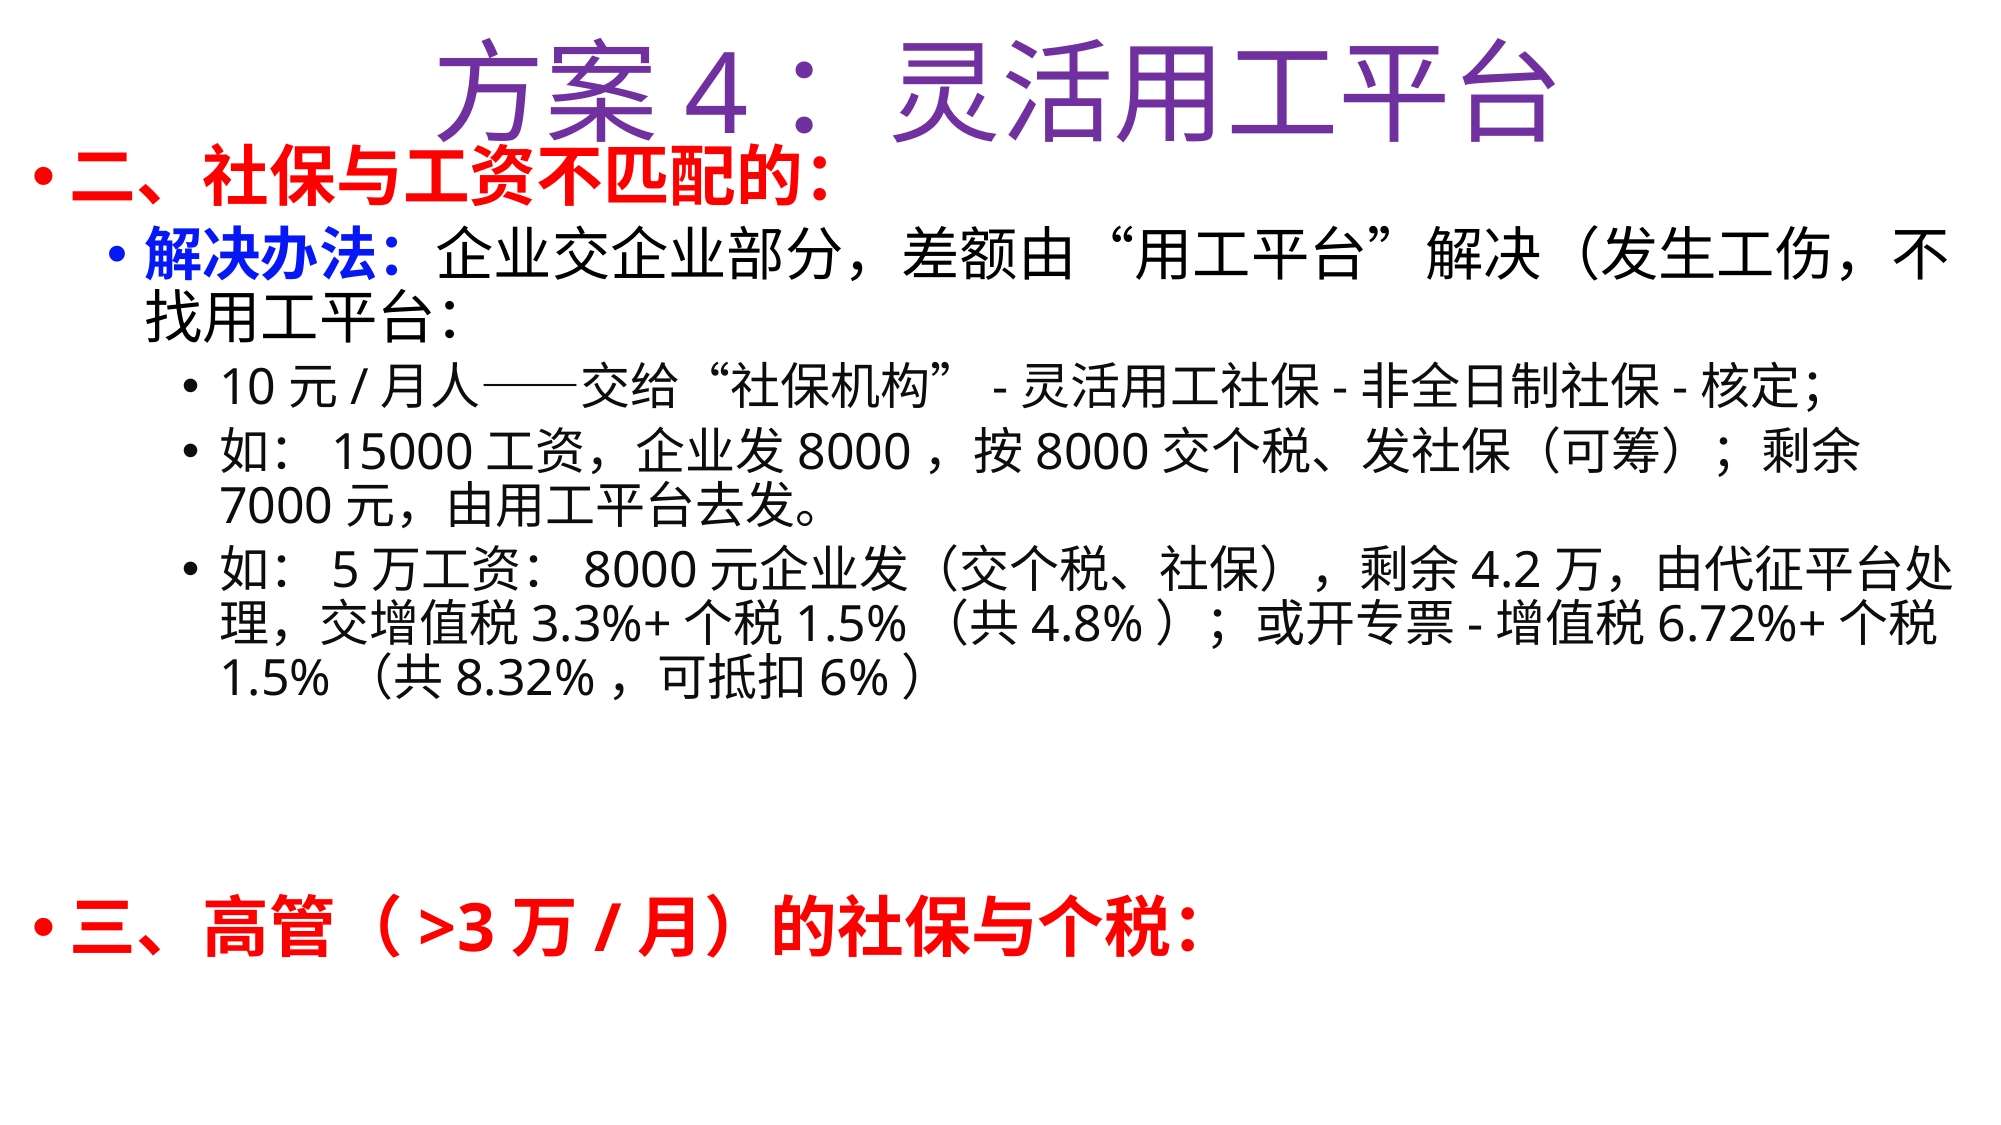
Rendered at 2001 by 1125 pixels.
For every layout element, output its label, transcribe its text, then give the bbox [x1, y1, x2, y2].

list 二、社保与工资不匹配的： 解决办法：企业交企业部分，差额由“用工平台”解决（发生工伤，不找用工平台： 10元/月人——交给“社保机构”-灵活用工社保-非全日制社保-核定； 如：15000工资，企业发8000，按8000交个税、发社保（可筹）；剩余7000元，由用工平台去发。 如：5万工资：8000元企业发（交个税、社保），剩余4.2万，由代征平台处理，交增值税3.3%+个税1.5%（共4.8%）；或开专票-增值税6.72%+个税1.5%（共8.32%，可抵扣6%） 三、高管（>3万/月）的社保与个税： [17, 135, 1980, 1110]
title 方案4：灵活用工平台 [79, 28, 1918, 135]
